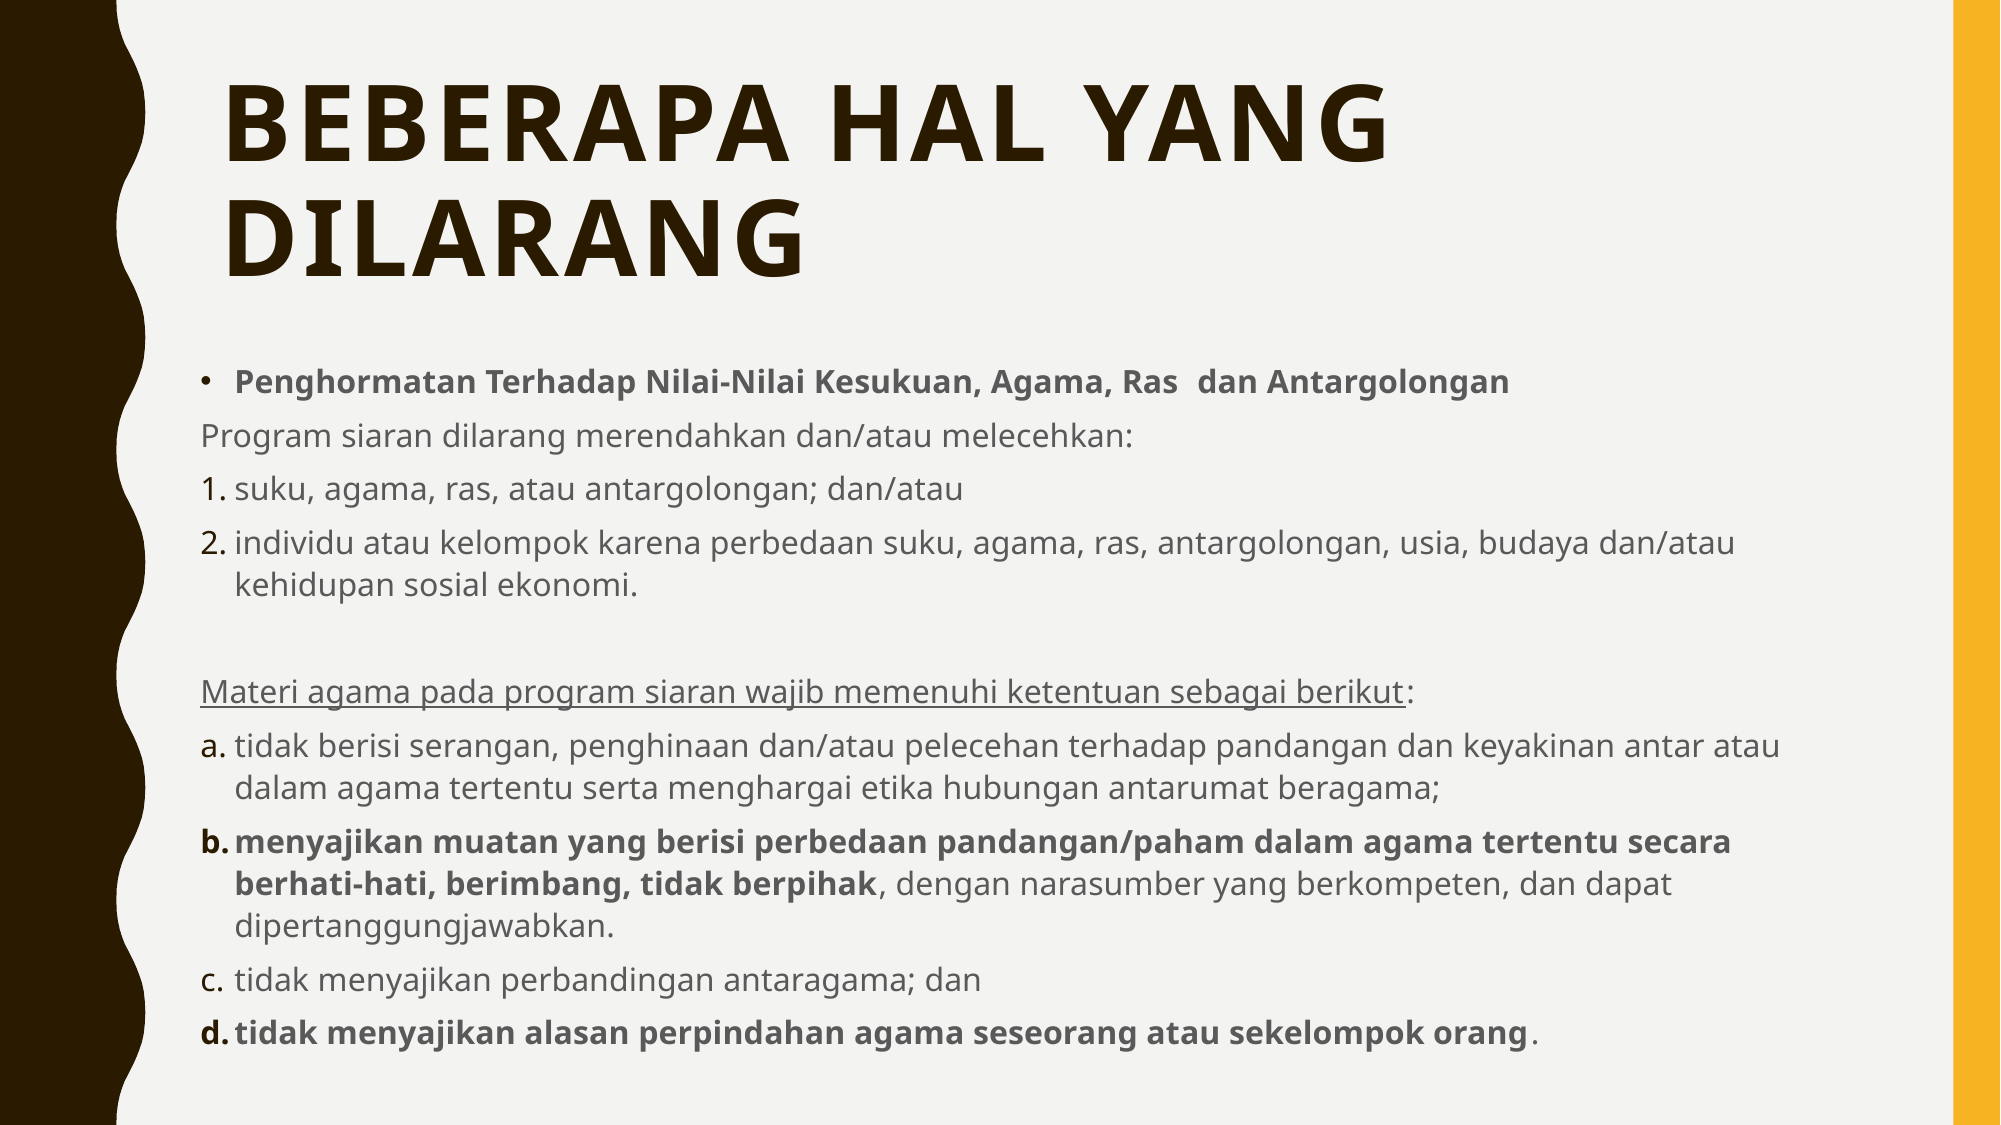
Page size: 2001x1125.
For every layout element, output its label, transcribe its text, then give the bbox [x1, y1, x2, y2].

list Penghormatan Terhadap Nilai-Nilai Kesukuan, Agama, Ras dan Antargolongan Program siaran dilarang merendahkan dan/atau melecehkan: suku, agama, ras, atau antargolongan; dan/atau individu atau kelompok karena perbedaan suku, agama, ras, antargolongan, usia, budaya dan/atau kehidupan sosial ekonomi. Materi agama pada program siaran wajib memenuhi ketentuan sebagai berikut: tidak berisi serangan, penghinaan dan/atau pelecehan terhadap pandangan dan keyakinan antar atau dalam agama tertentu serta menghargai etika hubungan antarumat beragama; menyajikan muatan yang berisi perbedaan pandangan/paham dalam agama tertentu secara berhati-hati, berimbang, tidak berpihak, dengan narasumber yang berkompeten, dan dapat dipertanggungjawabkan. tidak menyajikan perbandingan antaragama; dan tidak menyajikan alasan perpindahan agama seseorang atau sekelompok orang. [185, 350, 1888, 1064]
title Beberapa hal yang dilarang [205, 62, 1875, 308]
